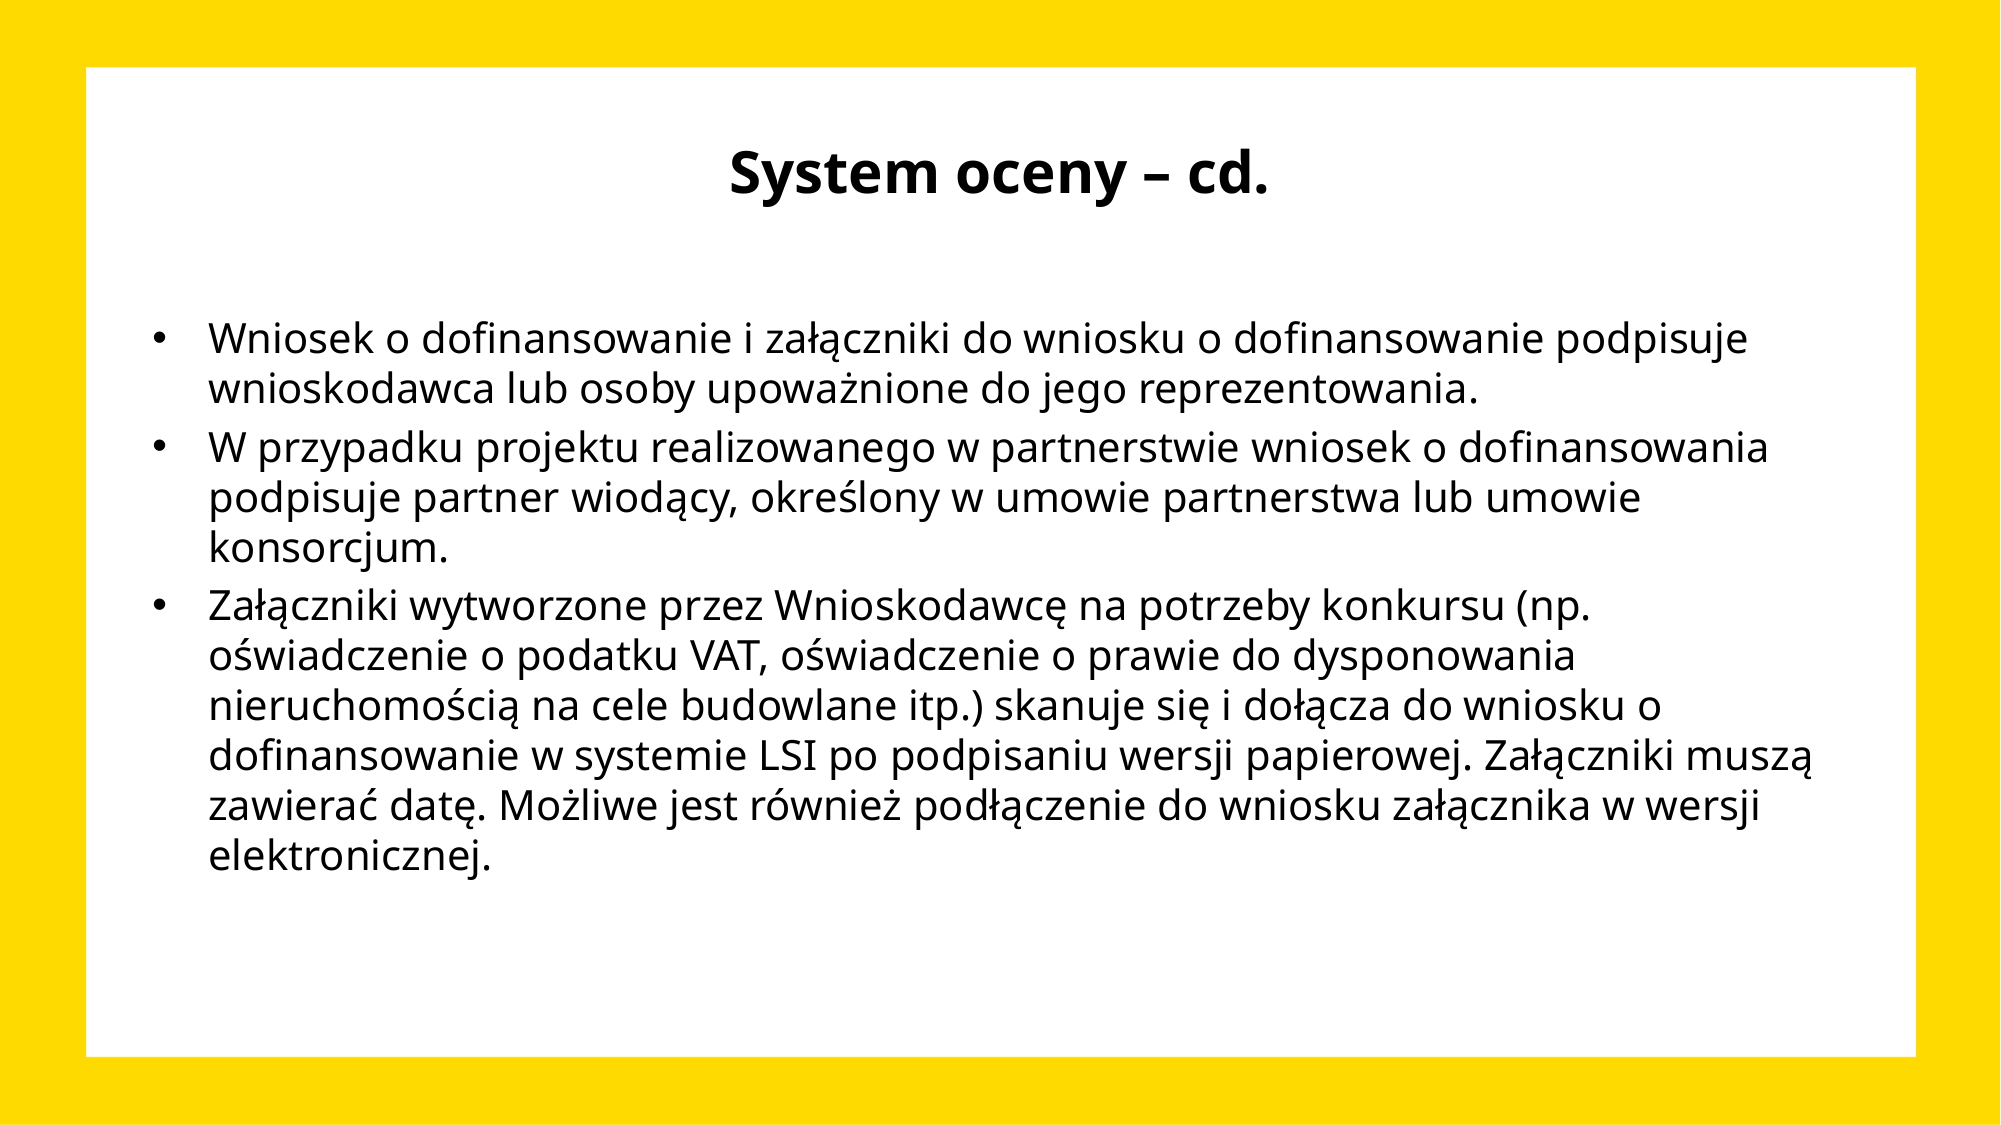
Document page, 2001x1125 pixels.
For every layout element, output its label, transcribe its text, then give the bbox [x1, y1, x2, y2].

title System oceny – cd. [99, 127, 1900, 241]
picture [0, 0, 2001, 1125]
list Wniosek o dofinansowanie i załączniki do wniosku o dofinansowanie podpisuje wnioskodawca lub osoby upoważnione do jego reprezentowania. W przypadku projektu realizowanego w partnerstwie wniosek o dofinansowania podpisuje partner wiodący, określony w umowie partnerstwa lub umowie konsorcjum. Załączniki wytworzone przez Wnioskodawcę na potrzeby konkursu (np. oświadczenie o podatku VAT, oświadczenie o prawie do dysponowania nieruchomością na cele budowlane itp.) skanuje się i dołącza do wniosku o dofinansowanie w systemie LSI po podpisaniu wersji papierowej. Załączniki muszą zawierać datę. Możliwe jest również podłączenie do wniosku załącznika w wersji elektronicznej. [137, 304, 1863, 940]
